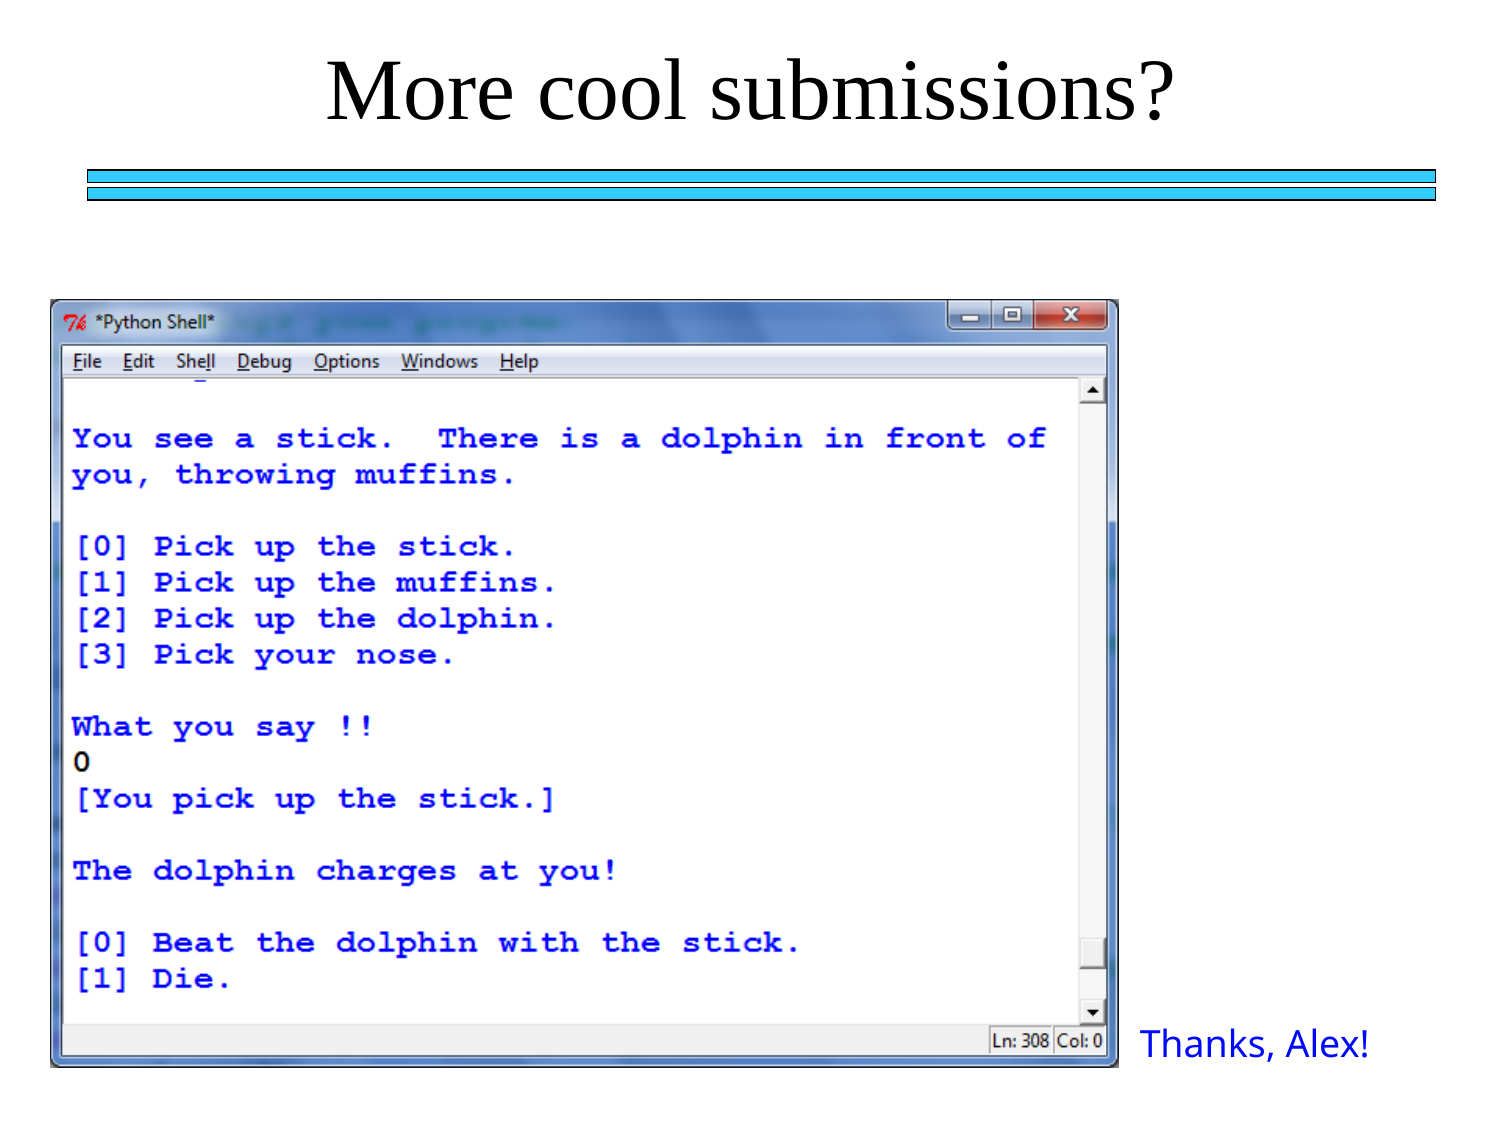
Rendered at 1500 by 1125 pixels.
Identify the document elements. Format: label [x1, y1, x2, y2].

text_box [87, 170, 1436, 201]
picture [49, 299, 1119, 1068]
text_box [1125, 1012, 1460, 1073]
text_box [188, 24, 1314, 145]
